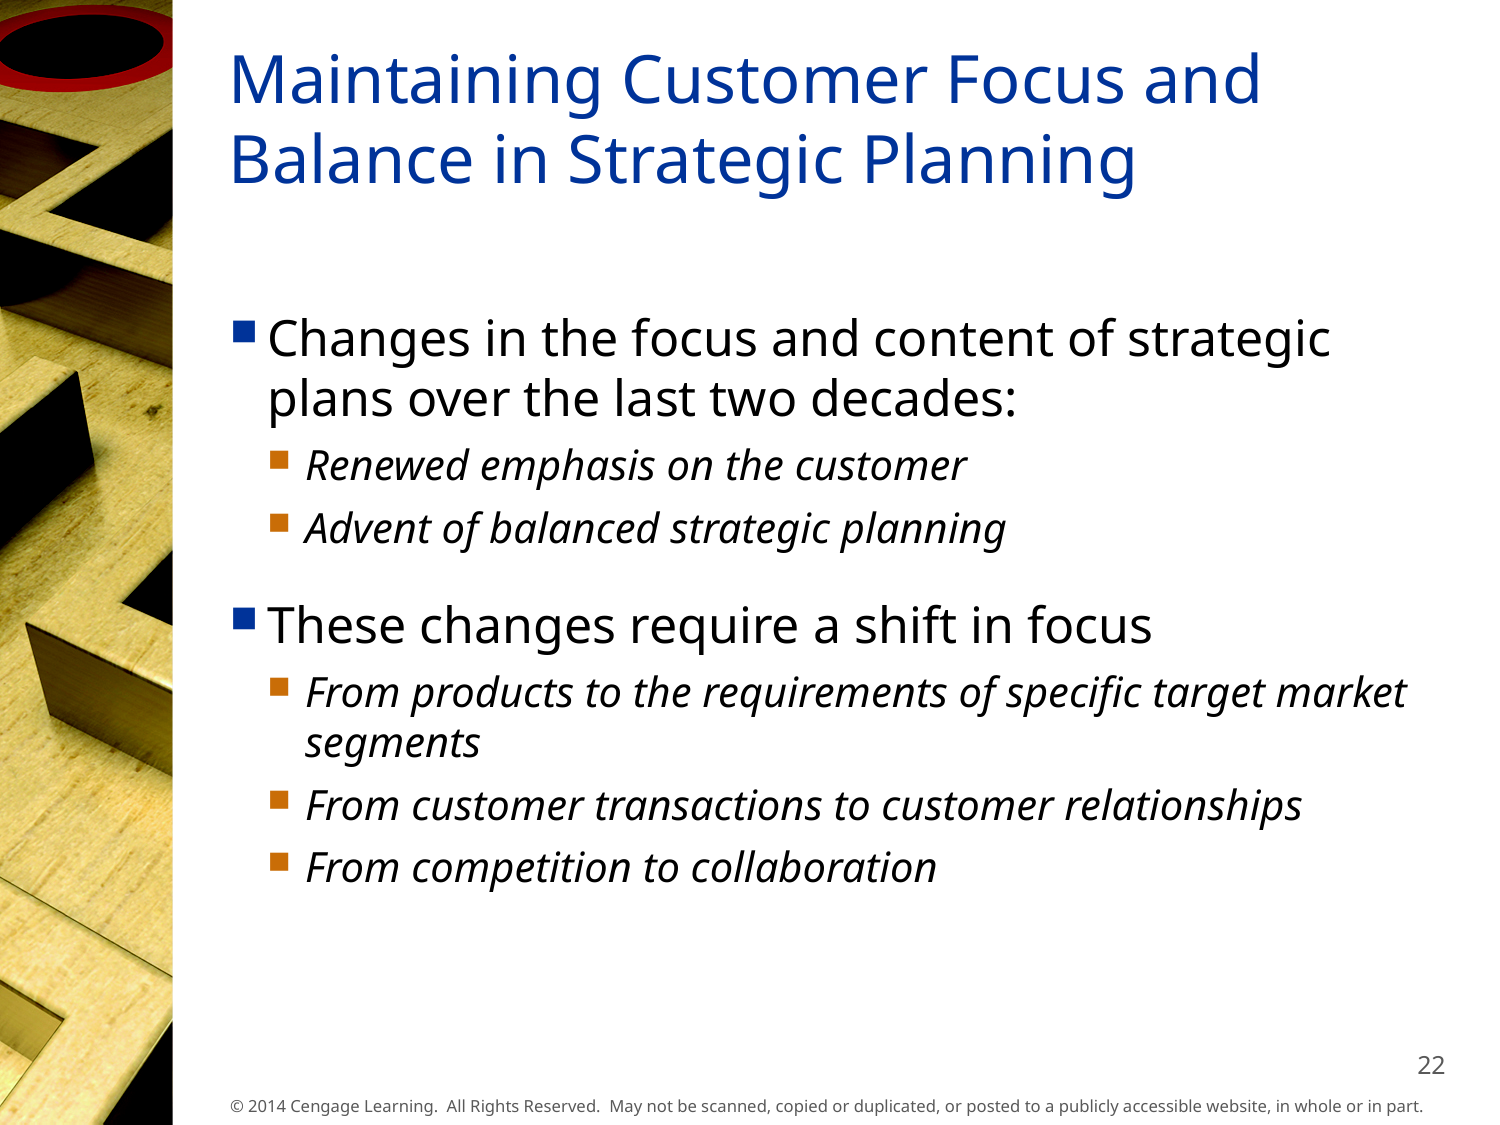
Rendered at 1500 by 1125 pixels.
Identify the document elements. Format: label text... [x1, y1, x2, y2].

title Maintaining Customer Focus and Balance in Strategic Planning [213, 29, 1454, 213]
slide_number 22 [1386, 1037, 1478, 1097]
picture [0, 0, 173, 1125]
list Changes in the focus and content of strategic plans over the last two decades: Renewed emphasis on the customer Advent of balanced strategic planning These changes require a shift in focus From products to the requirements of specific target market segments From customer transactions to customer relationships From competition to collaboration [215, 212, 1478, 981]
